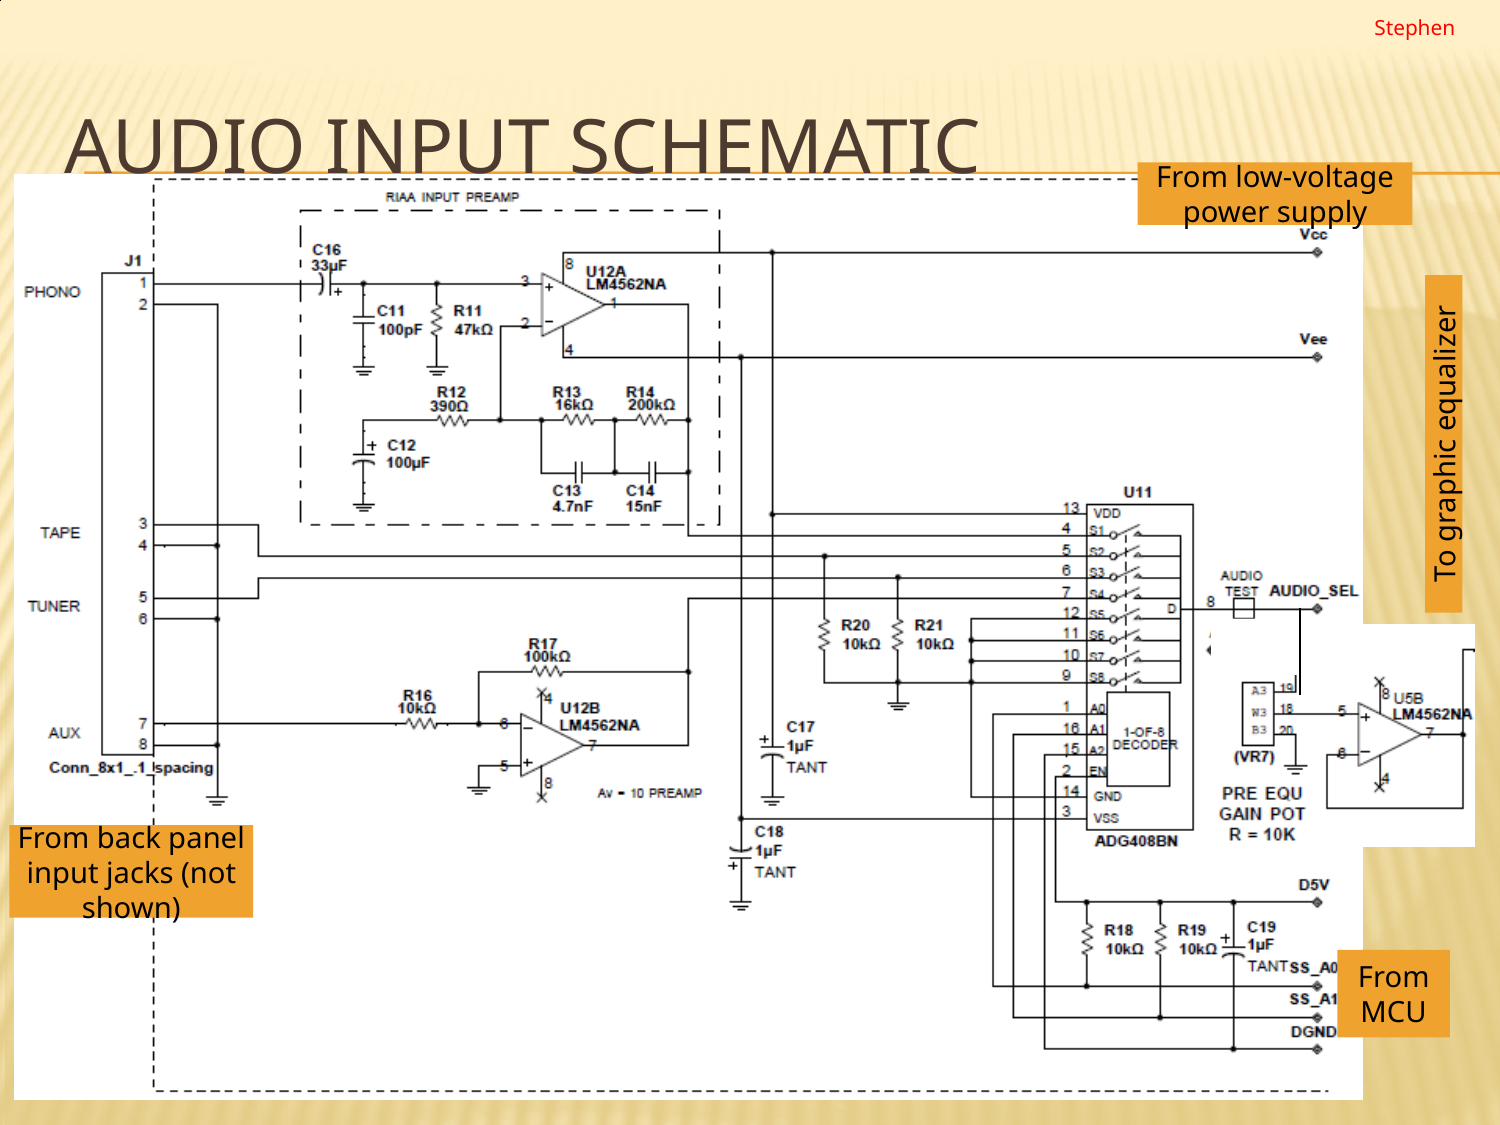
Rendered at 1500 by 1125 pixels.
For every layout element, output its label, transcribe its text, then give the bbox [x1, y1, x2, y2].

text_box Stephen [1333, 7, 1496, 47]
text_box To graphic equalizer [1423, 273, 1465, 615]
text_box From low-voltage power supply [1135, 160, 1415, 227]
title AUDIO INPUT SCHEMATIC [50, 75, 1475, 213]
table_header Item [1363, 179, 1368, 227]
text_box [13, 174, 1363, 1101]
text_box From MCU [1371, 948, 1452, 1040]
picture [1202, 624, 1476, 848]
